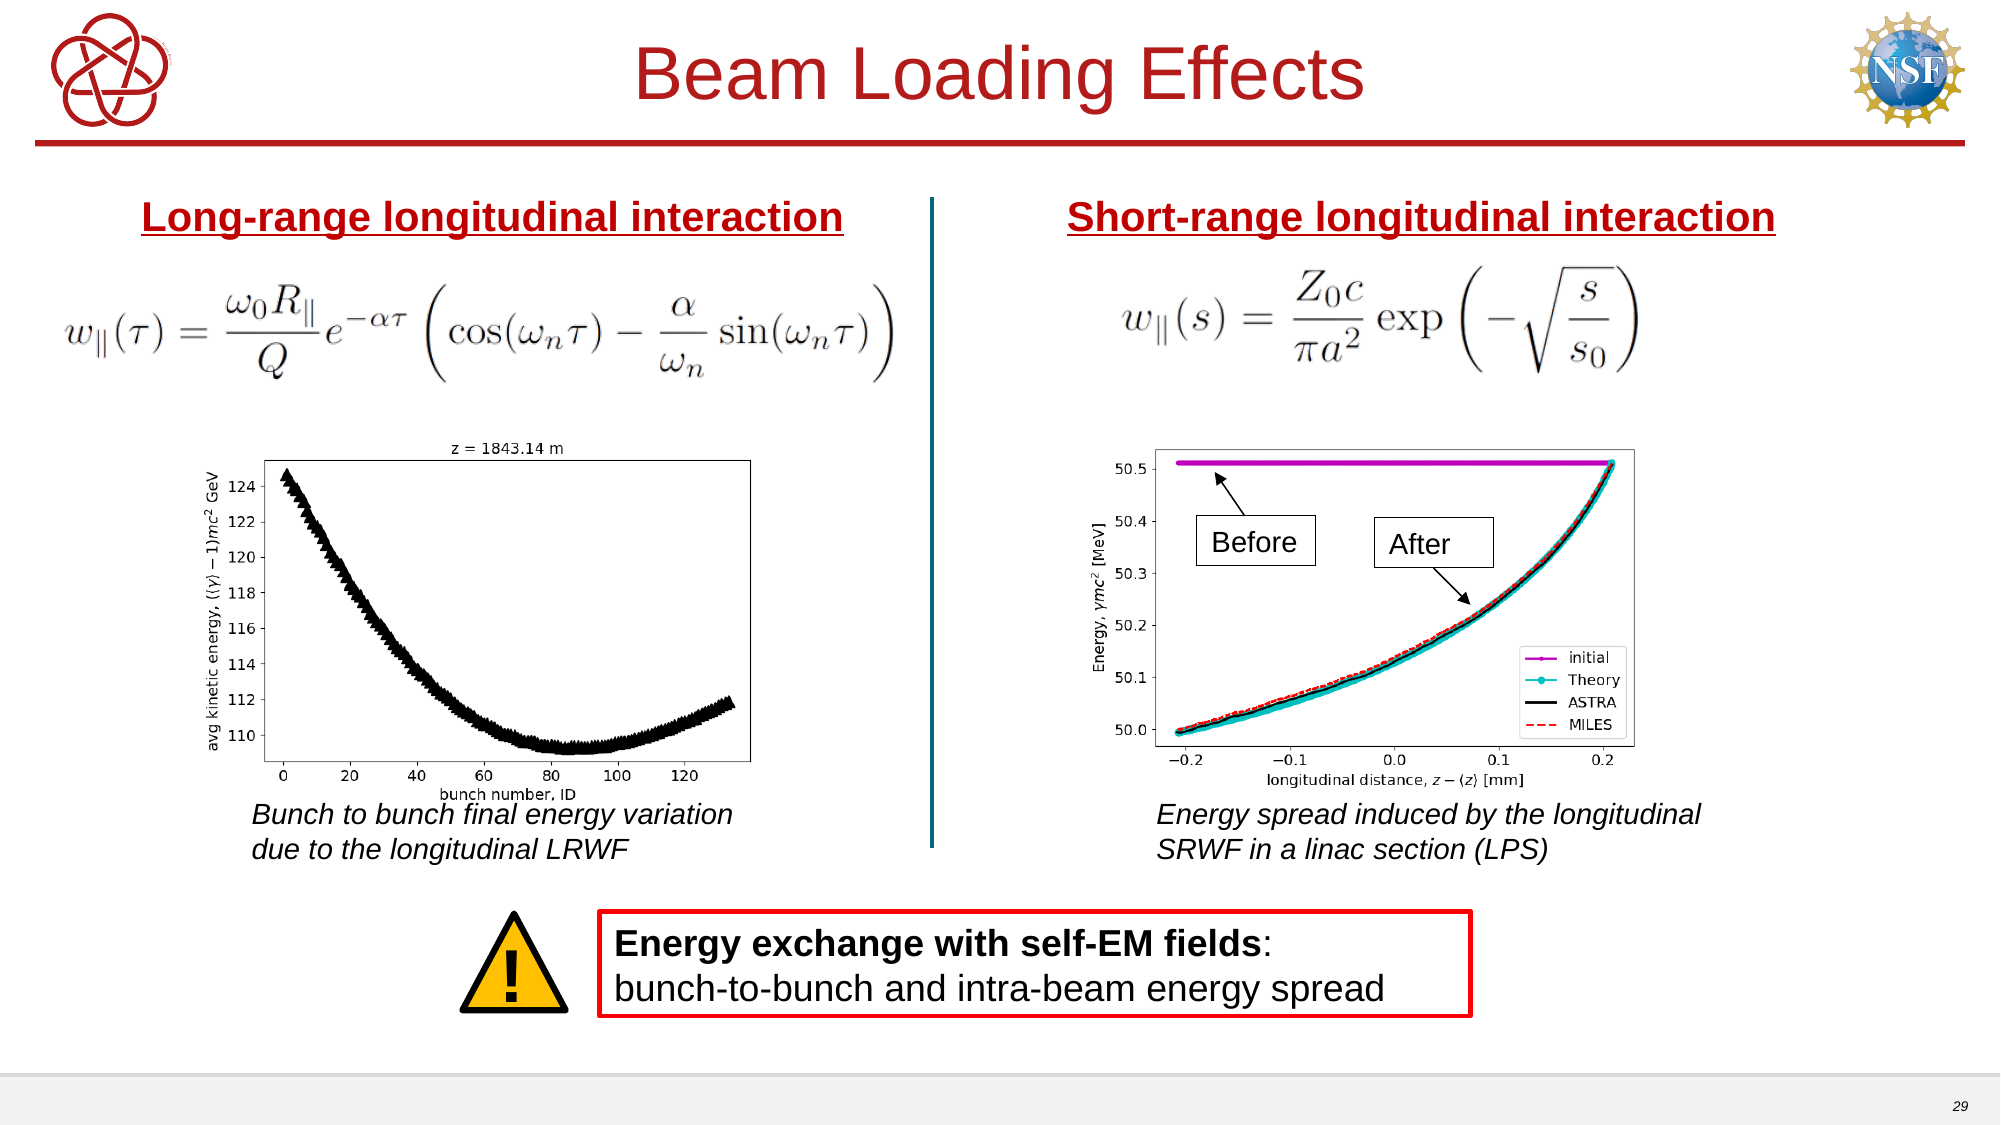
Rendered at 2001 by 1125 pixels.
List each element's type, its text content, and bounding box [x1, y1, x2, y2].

text_box Energy spread induced by the longitudinal SRWF in a linac section (LPS) [1141, 788, 1722, 873]
text_box Short-range longitudinal interaction [1052, 182, 1950, 247]
text_box Energy exchange with self-EM fields: bunch-to-bunch and intra-beam energy spread [599, 911, 1471, 1016]
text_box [1078, 402, 1695, 789]
picture [29, 266, 909, 388]
text_box [460, 963, 485, 1013]
picture [192, 436, 757, 802]
text_box ! [485, 919, 591, 1025]
text_box [508, 911, 520, 919]
text_box Bunch to bunch final energy variation due to the longitudinal LRWF [236, 787, 772, 873]
picture [1089, 254, 1675, 388]
title Beam Loading Effects [0, 0, 2000, 140]
slide_number 29 [1833, 1087, 1984, 1125]
text_box Long-range longitudinal interaction [126, 182, 877, 247]
